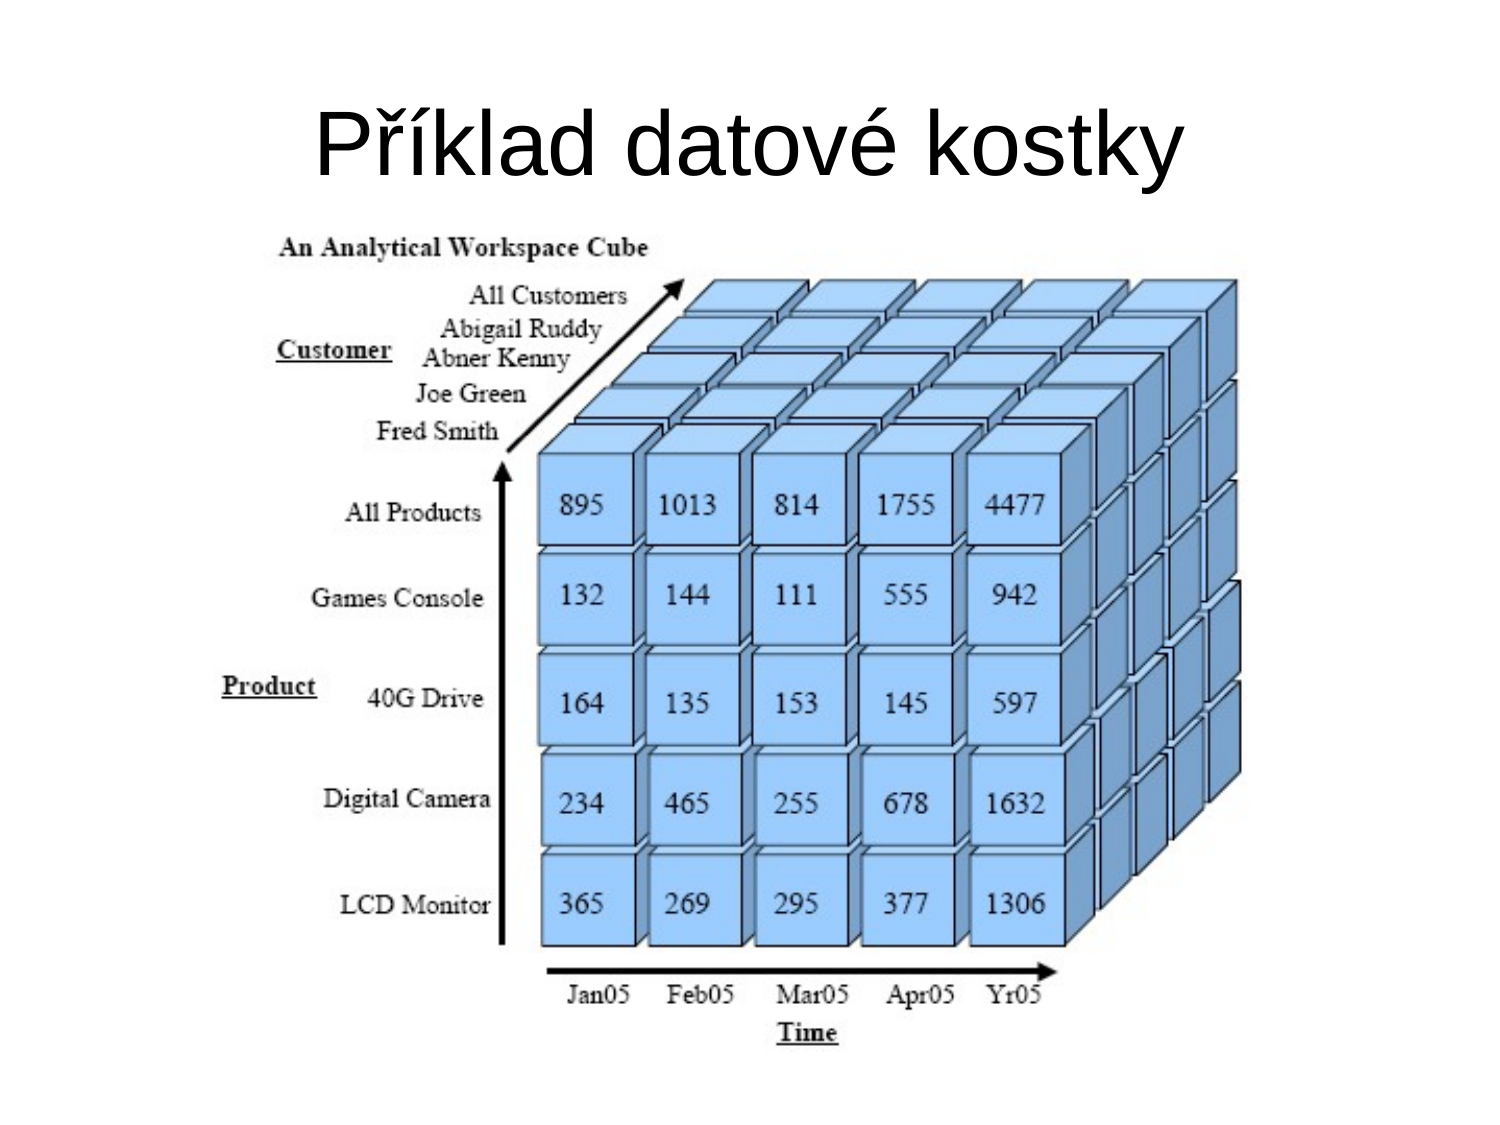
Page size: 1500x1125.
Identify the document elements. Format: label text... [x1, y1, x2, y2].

picture [147, 219, 1294, 1052]
title Příklad datové kostky [74, 44, 1426, 233]
